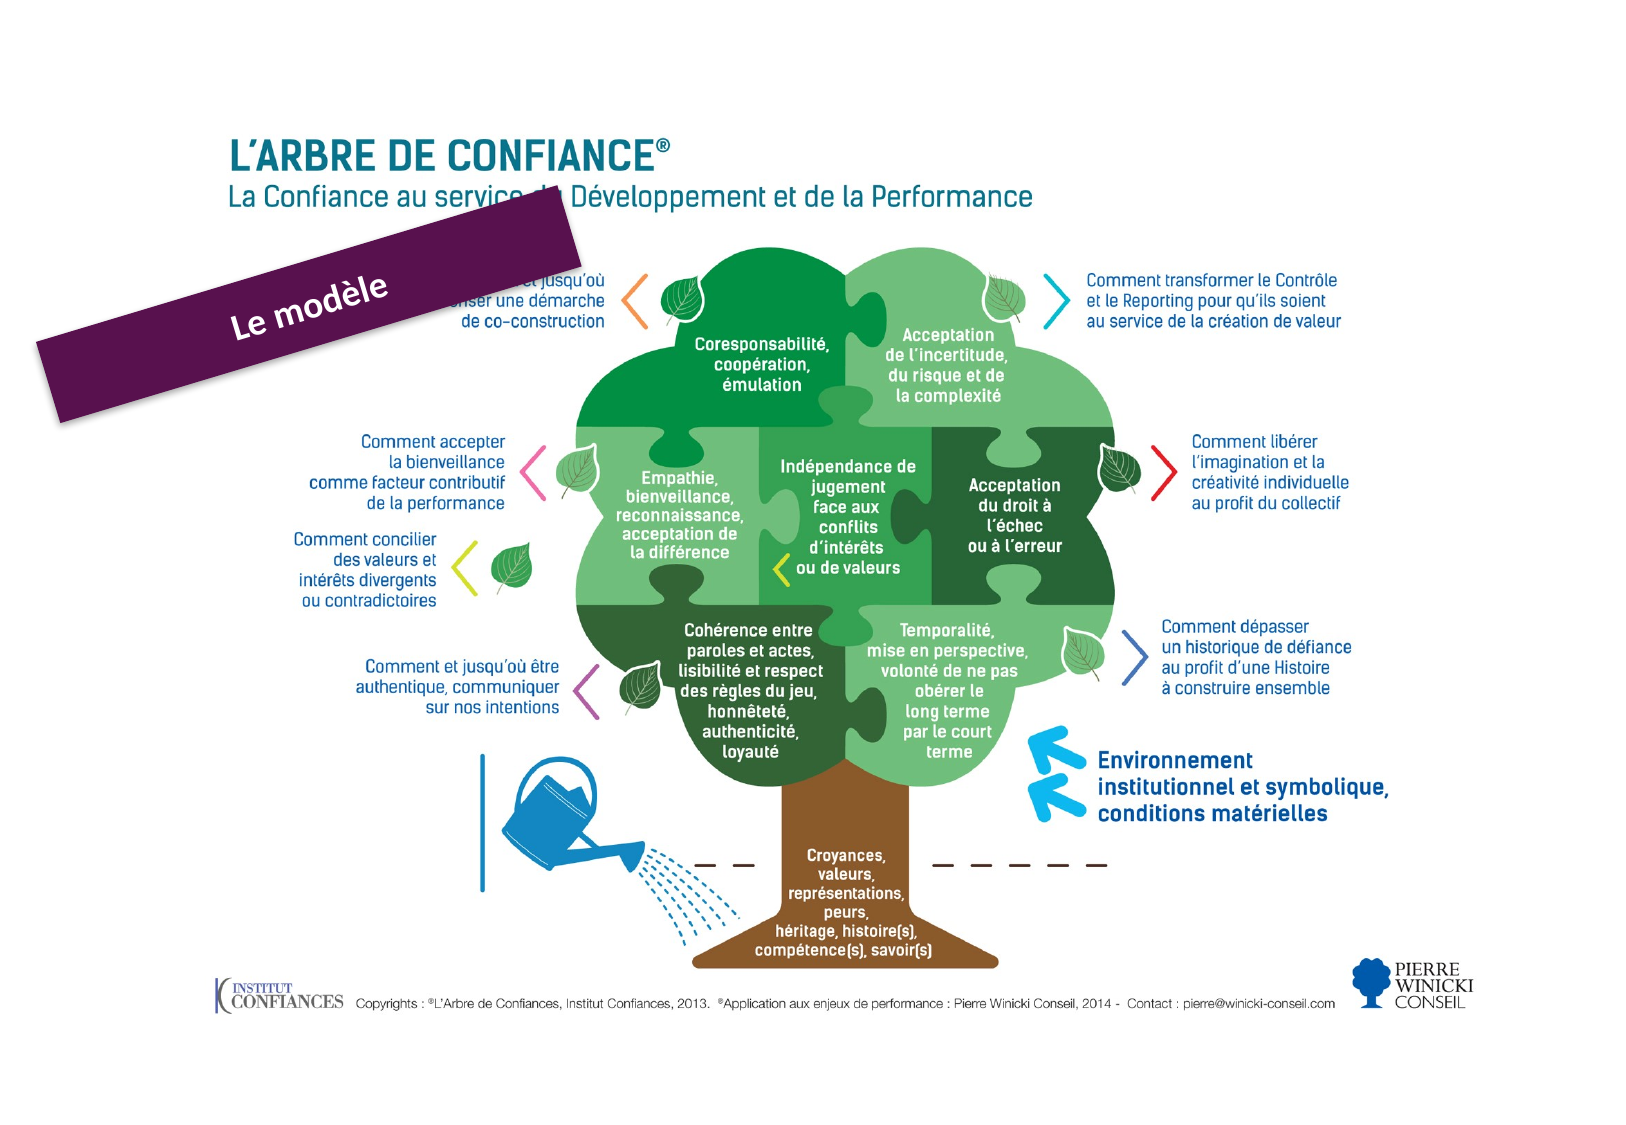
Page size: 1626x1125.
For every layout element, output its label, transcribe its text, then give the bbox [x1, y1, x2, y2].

picture [181, 101, 1510, 1041]
text_box Le modèle [35, 299, 176, 424]
